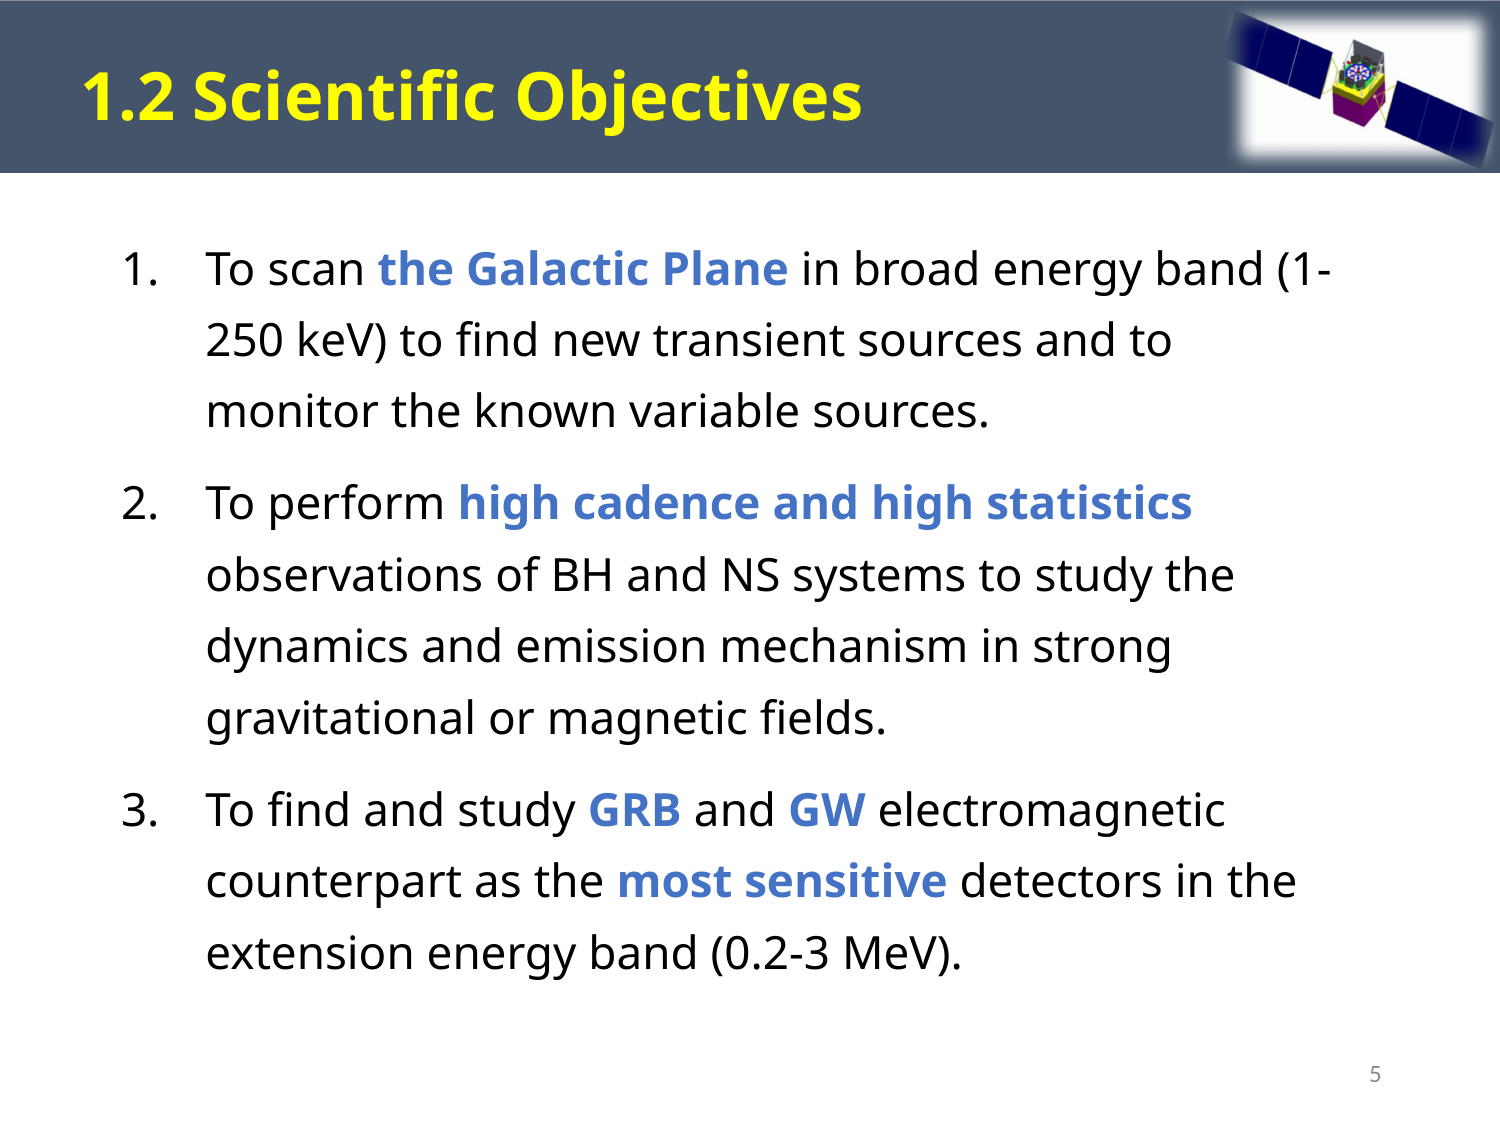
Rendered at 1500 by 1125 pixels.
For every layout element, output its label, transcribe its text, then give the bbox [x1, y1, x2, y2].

picture [1222, 1, 1500, 175]
list To scan the Galactic Plane in broad energy band (1-250 keV) to find new transient sources and to monitor the known variable sources. To perform high cadence and high statistics observations of BH and NS systems to study the dynamics and emission mechanism in strong gravitational or magnetic fields. To find and study GRB and GW electromagnetic counterpart as the most sensitive detectors in the extension energy band (0.2-3 MeV). [106, 215, 1373, 1059]
slide_number 5 [1059, 1042, 1397, 1103]
text_box 1.2 Scientific Objectives [0, 0, 1500, 173]
